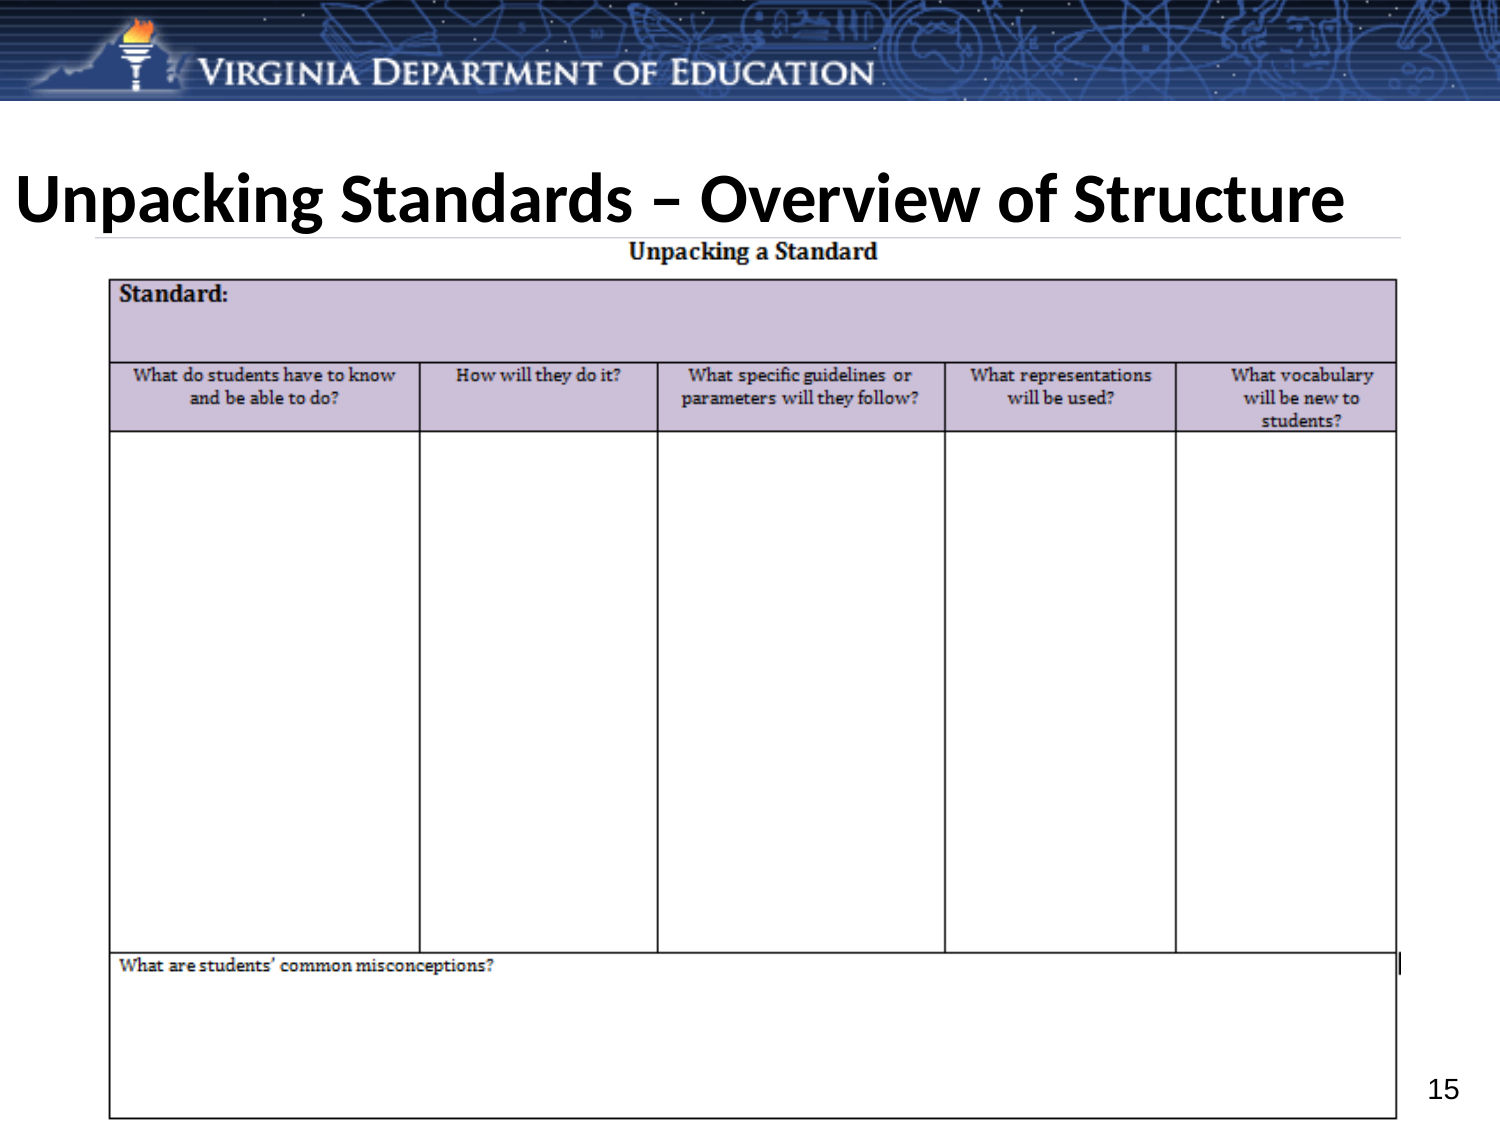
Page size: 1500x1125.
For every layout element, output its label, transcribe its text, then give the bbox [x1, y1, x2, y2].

picture [0, 0, 1500, 101]
slide_number 15 [1404, 1062, 1475, 1125]
title Unpacking Standards – Overview of Structure [0, 99, 1425, 288]
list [95, 237, 1401, 1125]
